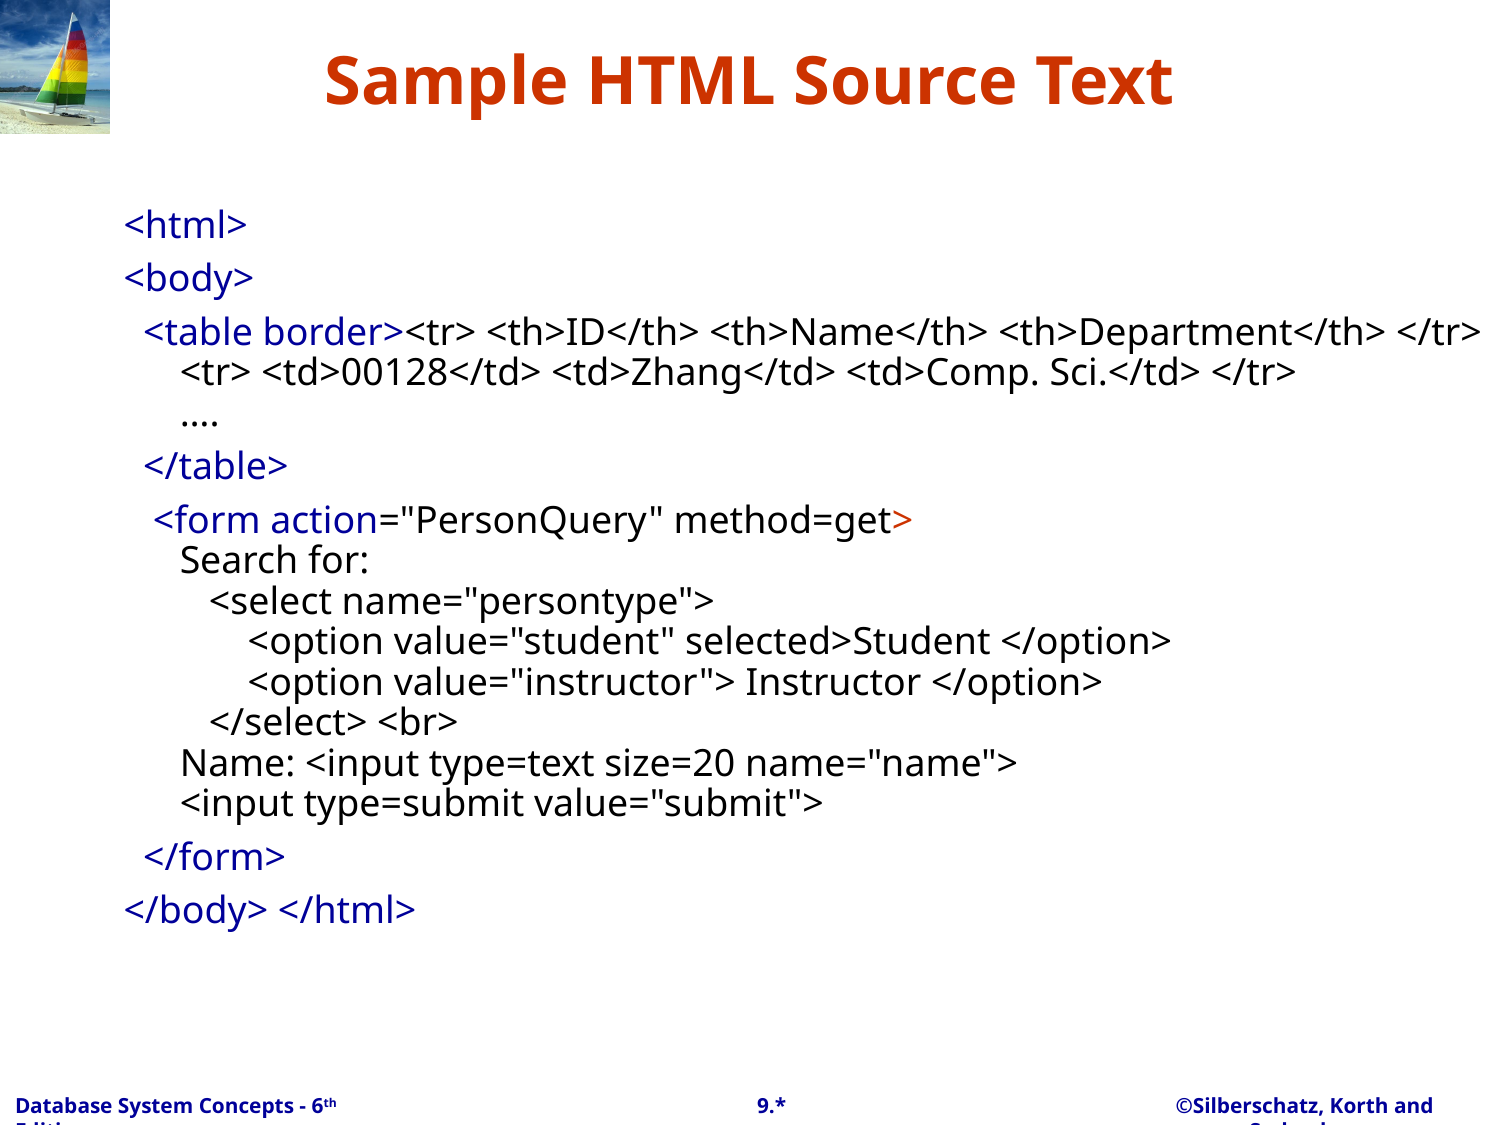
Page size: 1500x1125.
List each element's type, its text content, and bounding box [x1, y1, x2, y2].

list <html> <body> <table border><tr> <th>ID</th> <th>Name</th> <th>Department</th> </tr> <tr> <td>00128</td> <td>Zhang</td> <td>Comp. Sci.</td> </tr> …. </table> <form action="PersonQuery" method=get> Search for: <select name="persontype"> <option value="student" selected>Student </option> <option value="instructor"> Instructor </option> </select> <br> Name: <input type=text size=20 name="name"> <input type=submit value="submit"> </form> </body> </html> [108, 198, 1500, 1018]
picture [0, 0, 110, 134]
title Sample HTML Source Text [112, 0, 1388, 126]
